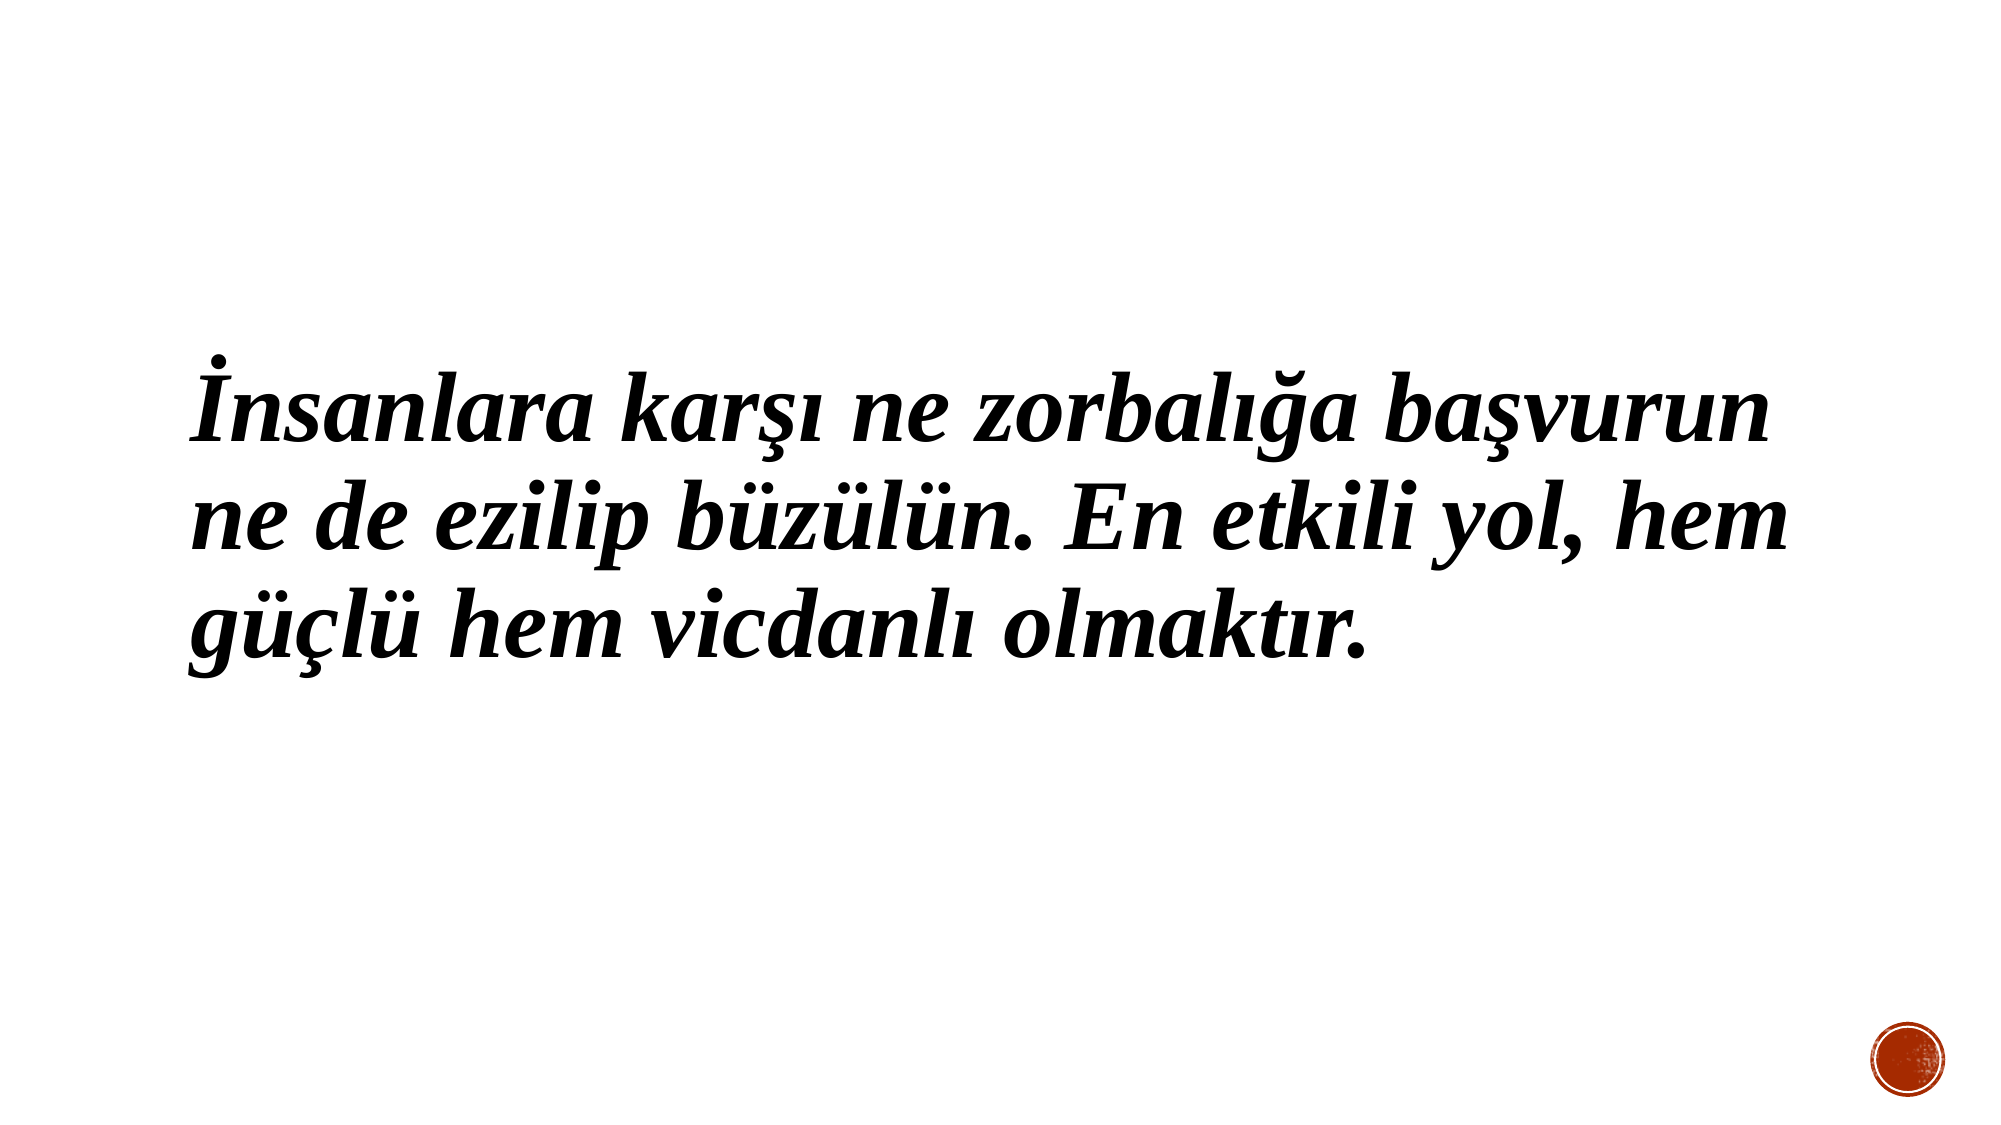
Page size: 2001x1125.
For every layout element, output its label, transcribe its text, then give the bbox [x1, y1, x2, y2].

list İnsanlara karşı ne zorbalığa başvurun ne de ezilip büzülün. En etkili yol, hem güçlü hem vicdanlı olmaktır. [175, 348, 1826, 1013]
